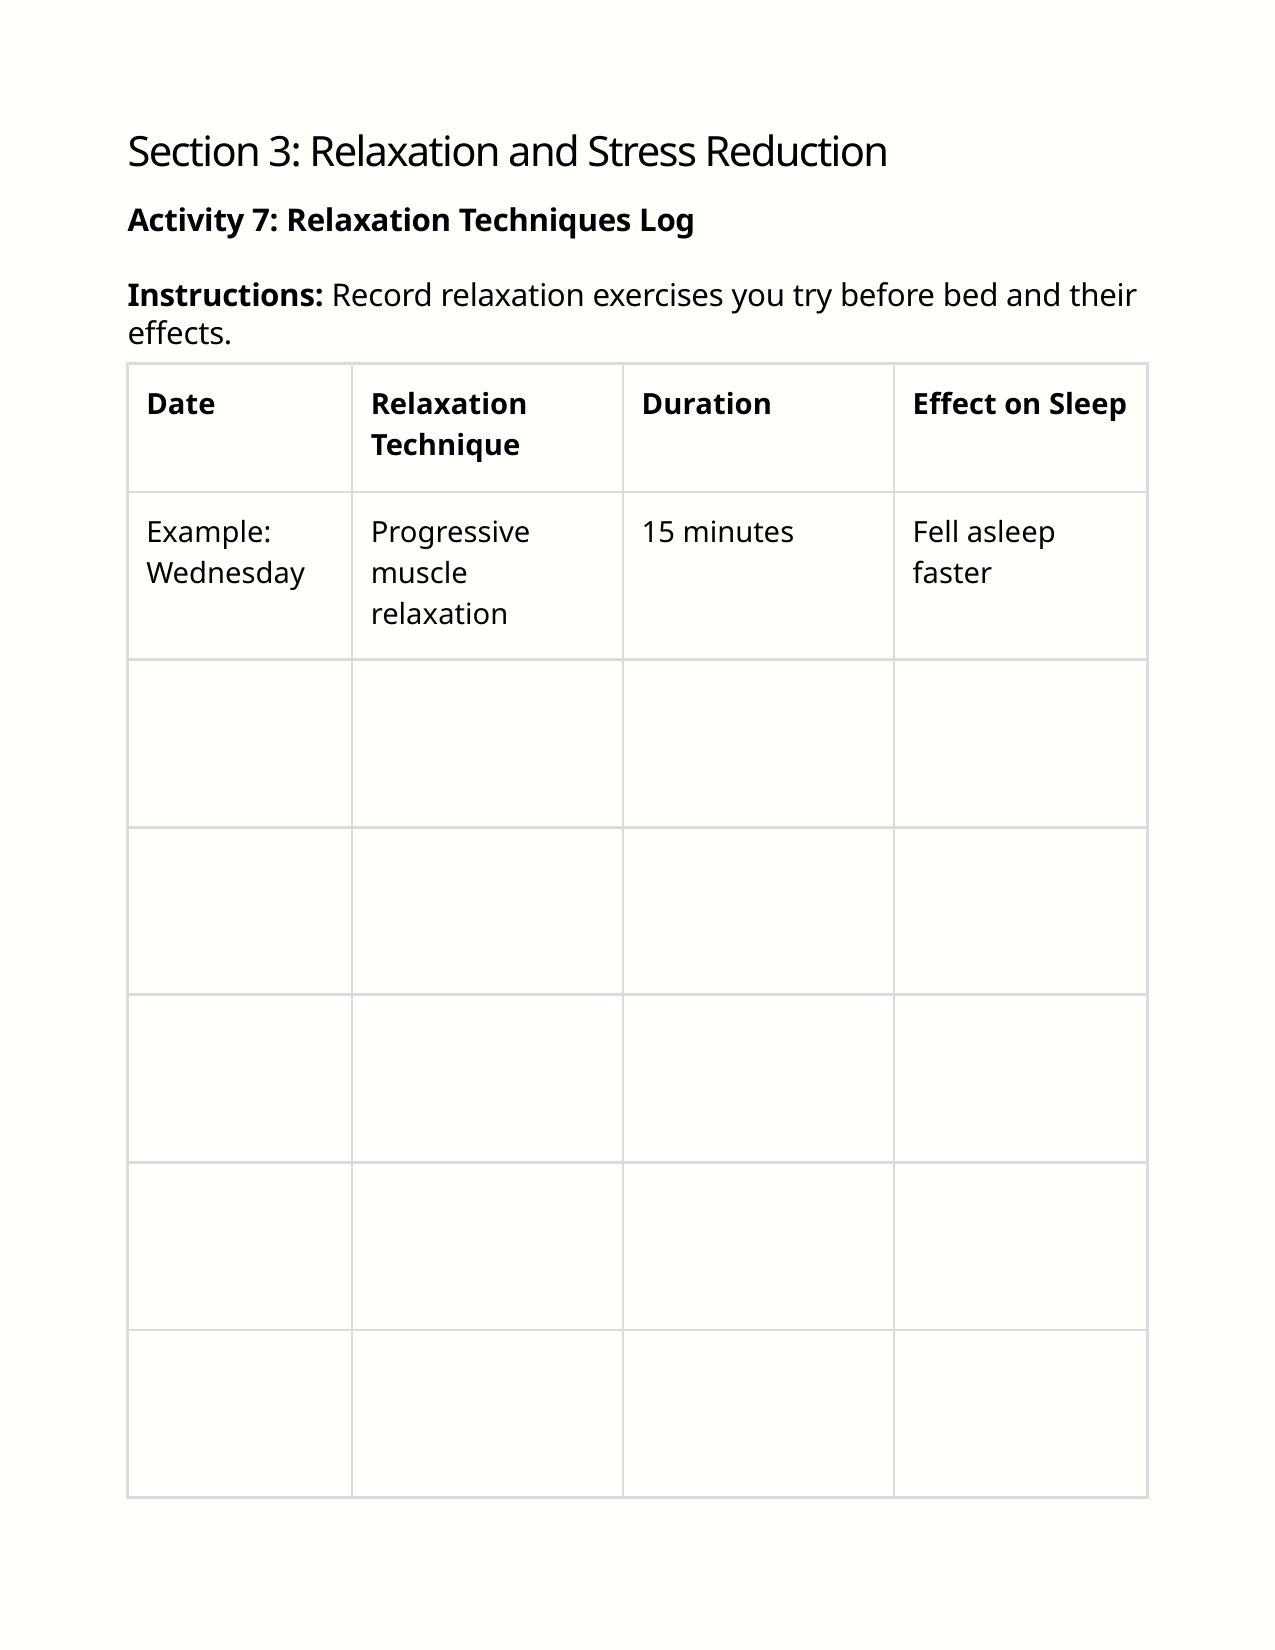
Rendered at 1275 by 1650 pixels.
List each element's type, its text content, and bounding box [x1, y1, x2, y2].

table_cell Example: Wednesday [129, 493, 351, 658]
table_cell [895, 1164, 1146, 1329]
table_header Date [129, 365, 351, 491]
table_cell [353, 661, 622, 826]
table_cell [353, 1331, 622, 1496]
table_cell [895, 996, 1146, 1161]
table_cell [129, 829, 351, 993]
table_cell [129, 1164, 351, 1329]
table_cell Fell asleep faster [895, 493, 1146, 658]
table_header Effect on Sleep [895, 365, 1146, 491]
table_cell [129, 996, 351, 1161]
table_cell [353, 1164, 622, 1329]
table_cell [353, 996, 622, 1161]
table_cell [353, 829, 622, 993]
table_cell 15 minutes [624, 493, 893, 658]
table_cell [624, 829, 893, 993]
table_cell [624, 1164, 893, 1329]
table_cell [895, 661, 1146, 826]
table_header Relaxation Technique [353, 365, 622, 491]
table_cell [624, 996, 893, 1161]
text_box Section 3: Relaxation and Stress Reduction [127, 136, 1148, 175]
table_cell [129, 661, 351, 826]
text_box Activity 7: Relaxation Techniques Log Instructions: Record relaxation exercises you try before bed and their effects. [127, 200, 1148, 351]
table_cell [895, 1331, 1146, 1496]
table_cell [129, 1331, 351, 1496]
table_cell [624, 661, 893, 826]
table_cell Progressive muscle relaxation [353, 493, 622, 658]
table_cell [624, 1331, 893, 1496]
table_cell [895, 829, 1146, 993]
table_header Duration [624, 365, 893, 491]
